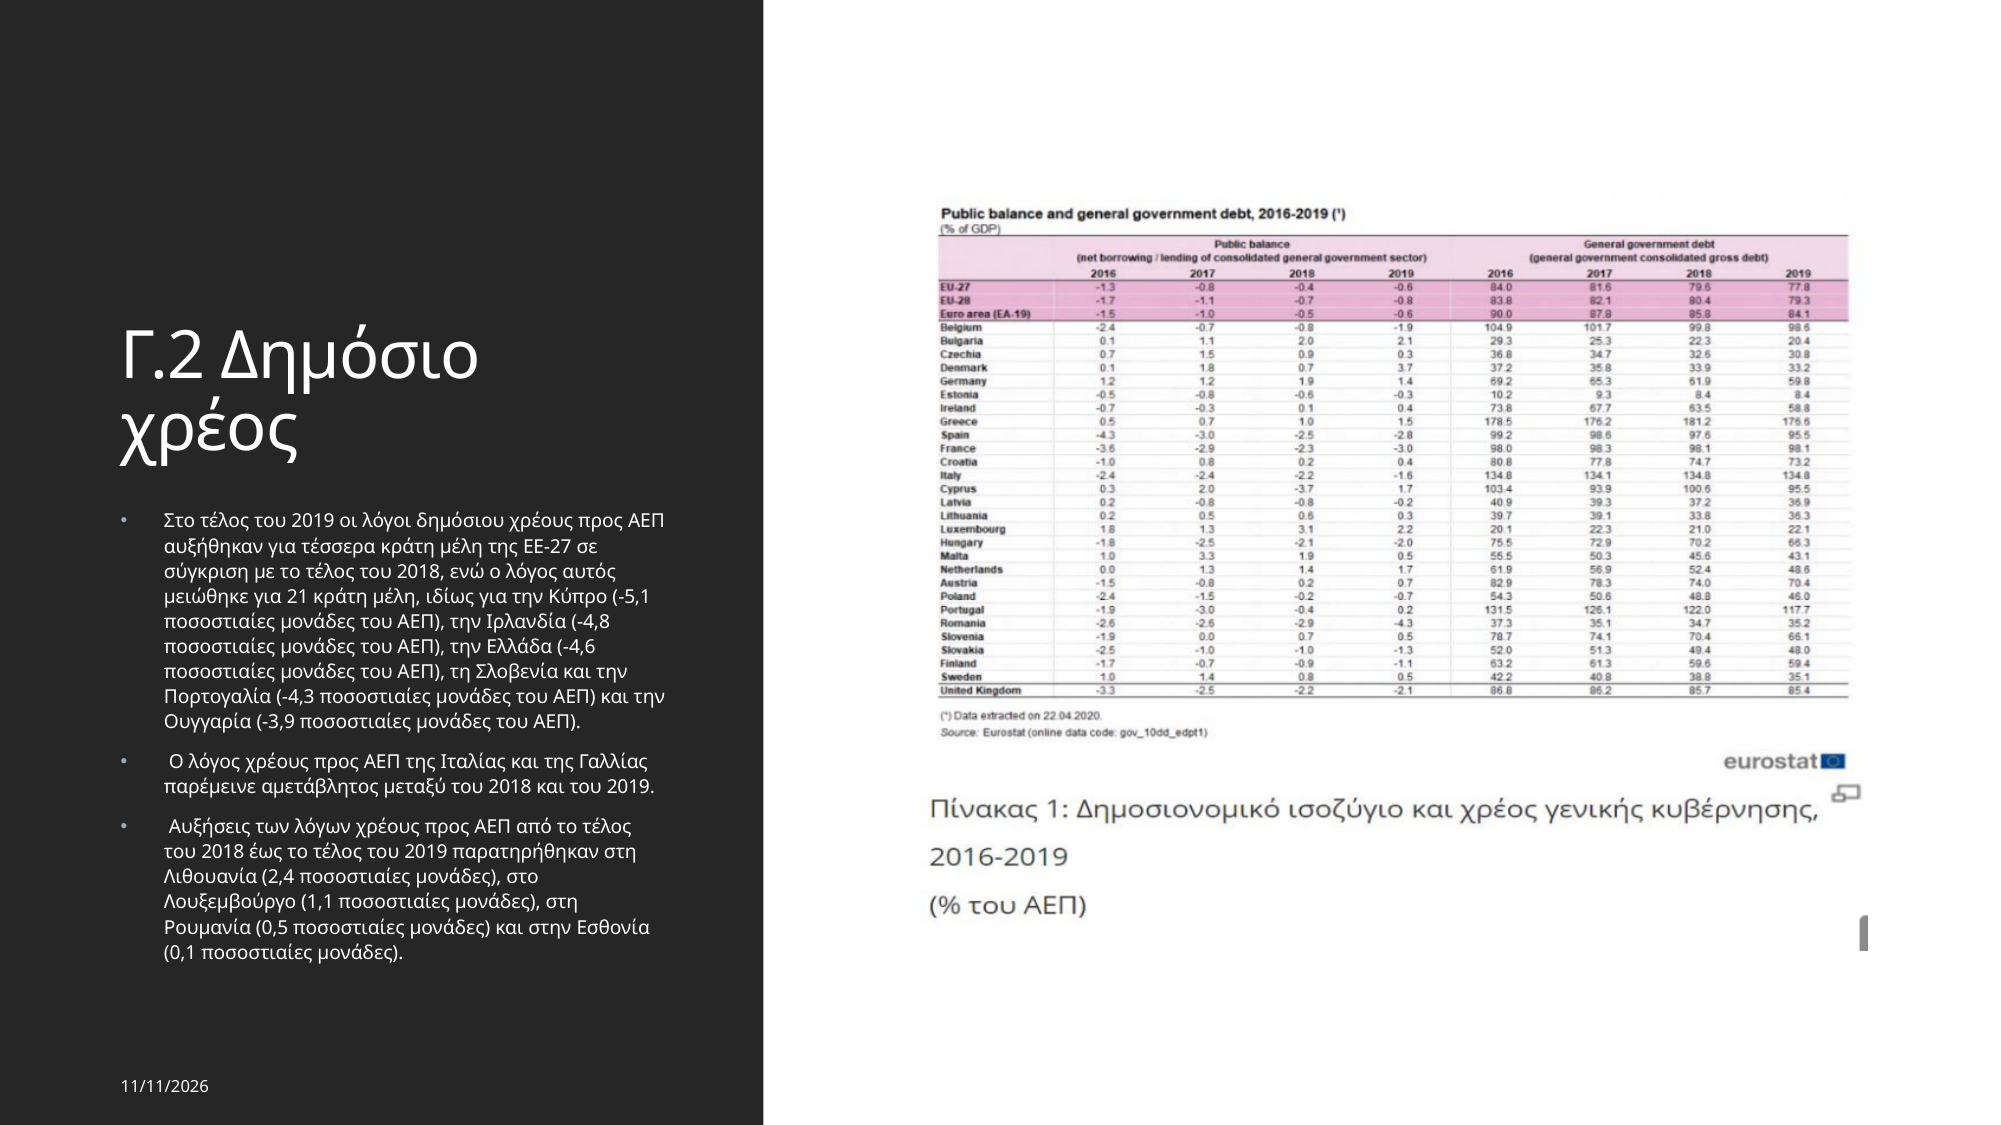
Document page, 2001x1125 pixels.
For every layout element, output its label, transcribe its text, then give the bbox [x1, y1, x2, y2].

list Στο τέλος του 2019 οι λόγοι δημόσιου χρέους προς ΑΕΠ αυξήθηκαν για τέσσερα κράτη μέλη της ΕΕ-27 σε σύγκριση με το τέλος του 2018, ενώ ο λόγος αυτός μειώθηκε για 21 κράτη μέλη, ιδίως για την Κύπρο (-5,1 ποσοστιαίες μονάδες του ΑΕΠ), την Ιρλανδία (-4,8 ποσοστιαίες μονάδες του ΑΕΠ), την Ελλάδα (-4,6 ποσοστιαίες μονάδες του ΑΕΠ), τη Σλοβενία και την Πορτογαλία (-4,3 ποσοστιαίες μονάδες του ΑΕΠ) και την Ουγγαρία (-3,9 ποσοστιαίες μονάδες του ΑΕΠ). Ο λόγος χρέους προς ΑΕΠ της Ιταλίας και της Γαλλίας παρέμεινε αμετάβλητος μεταξύ του 2018 και του 2019. Αυξήσεις των λόγων χρέους προς ΑΕΠ από το τέλος του 2018 έως το τέλος του 2019 παρατηρήθηκαν στη Λιθουανία (2,4 ποσοστιαίες μονάδες), στο Λουξεμβούργο (1,1 ποσοστιαίες μονάδες), στη Ρουμανία (0,5 ποσοστιαίες μονάδες) και στην Εσθονία (0,1 ποσοστιαίες μονάδες). [105, 499, 683, 1002]
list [894, 184, 1869, 951]
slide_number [105, 1057, 683, 1118]
title Γ.2 Δημόσιο χρέος [105, 128, 683, 473]
